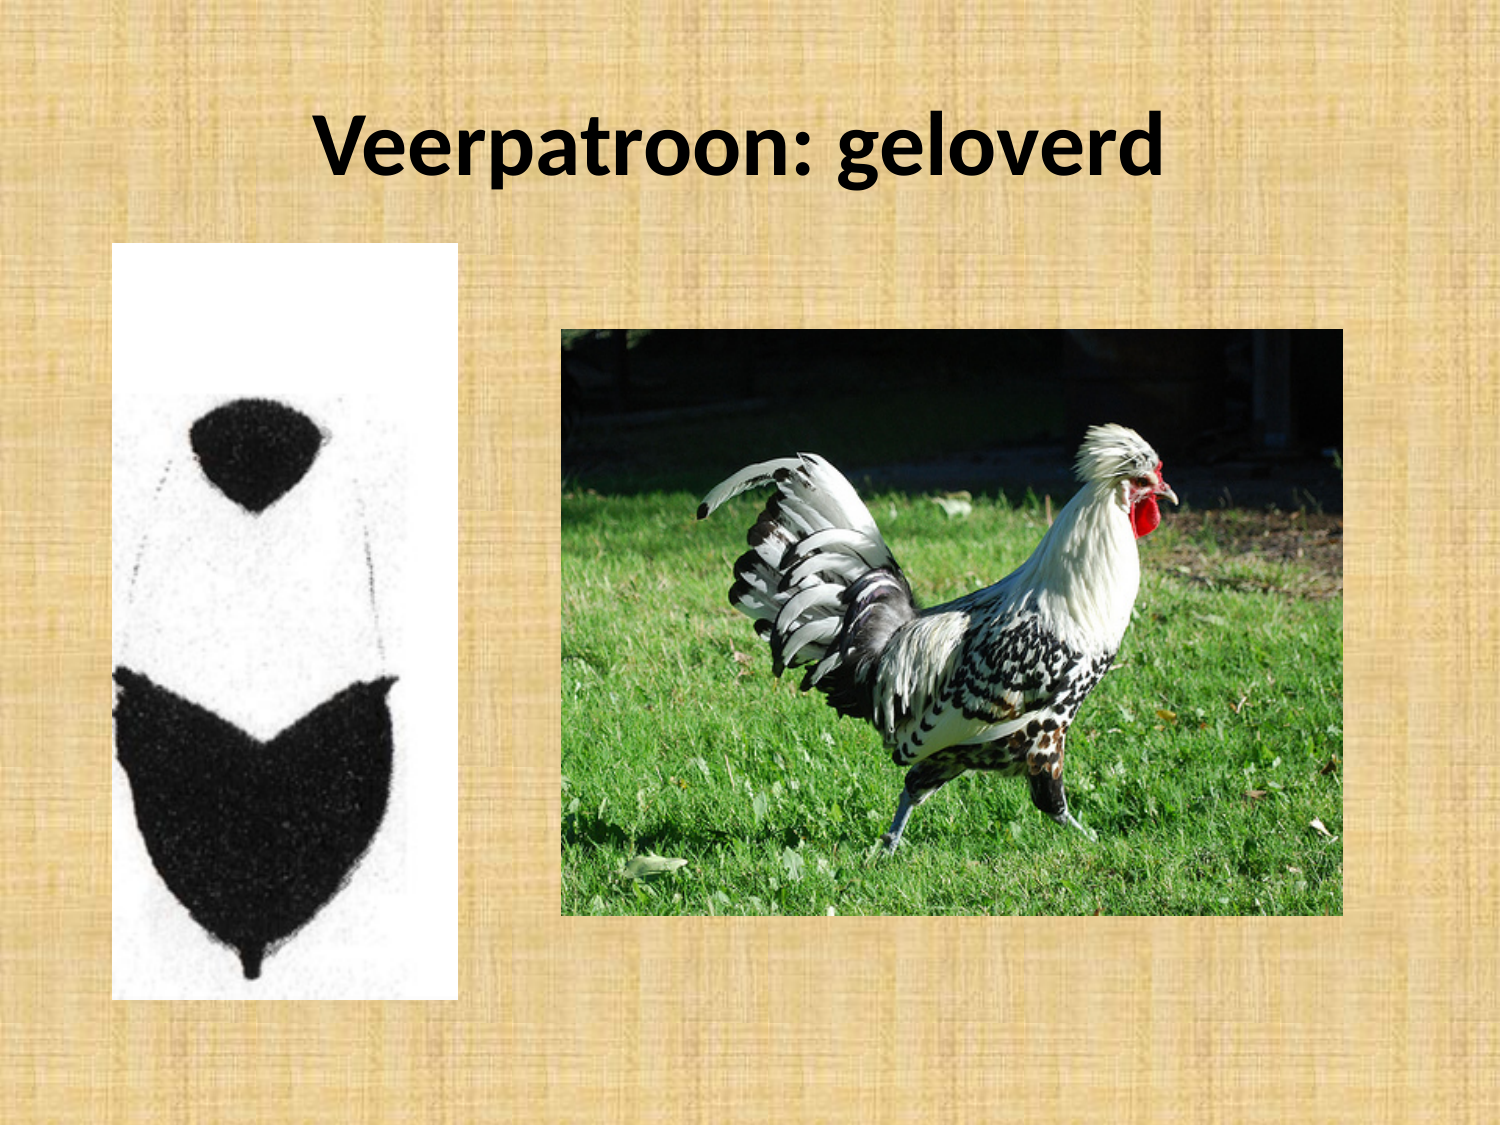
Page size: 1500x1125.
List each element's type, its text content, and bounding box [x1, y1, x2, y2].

picture [0, 0, 1500, 1125]
title Veerpatroon: geloverd [75, 45, 1425, 233]
